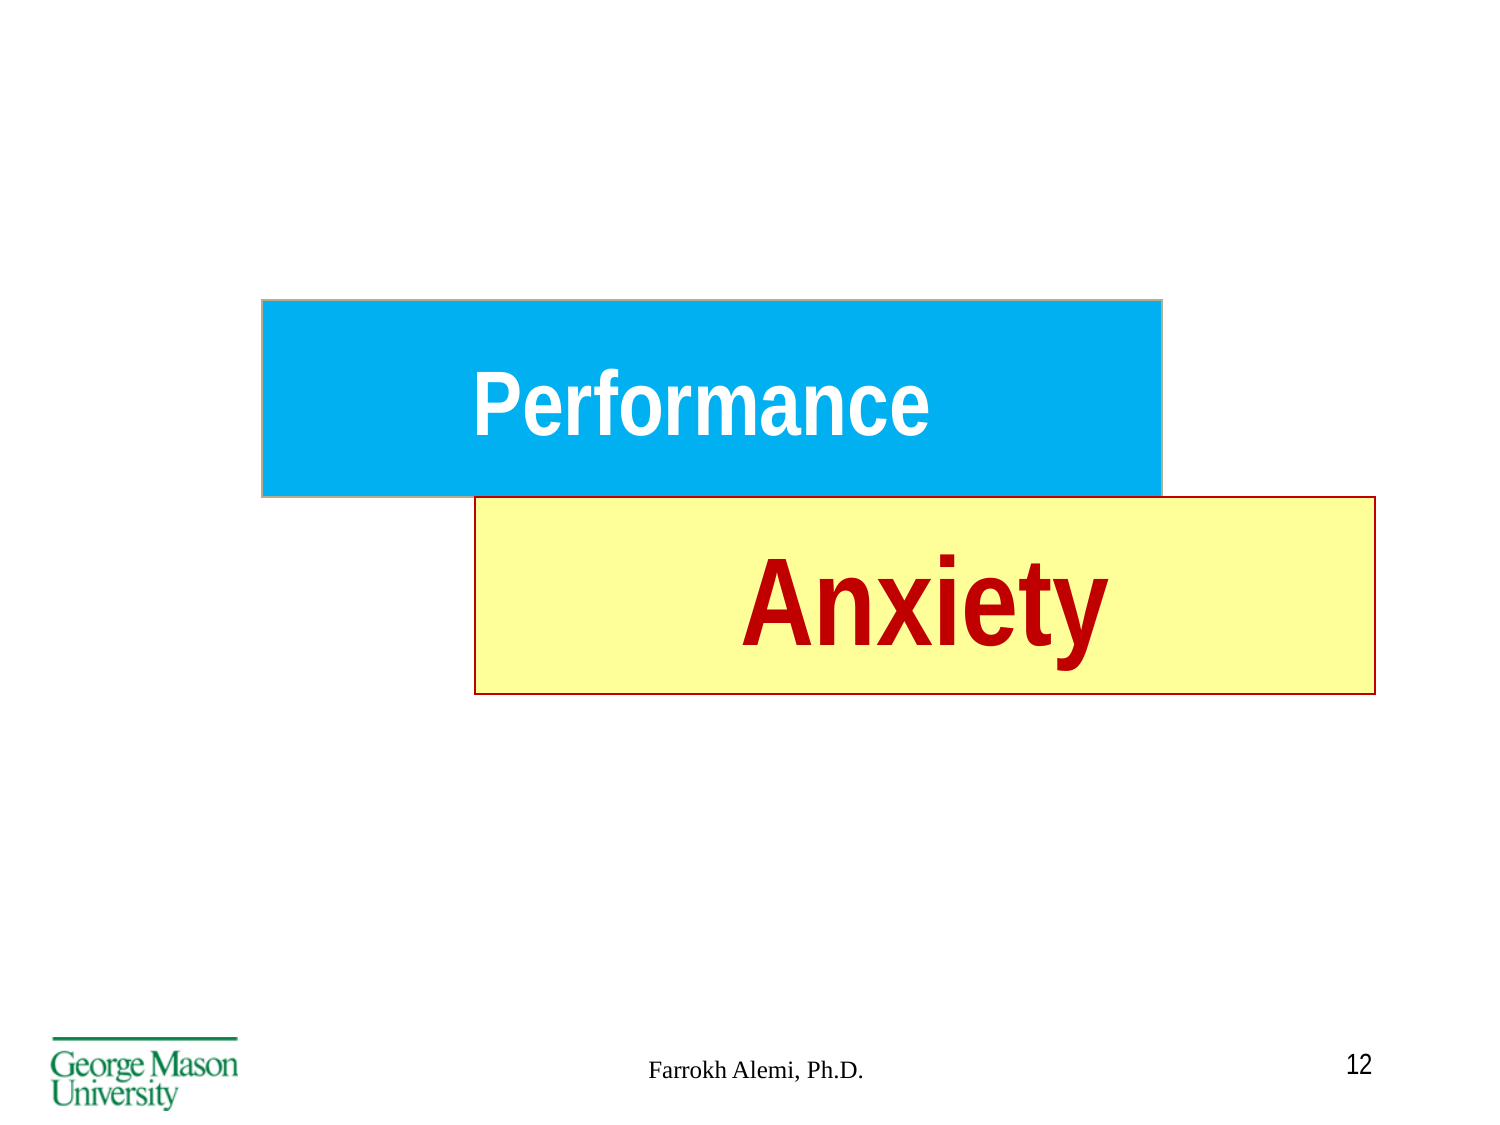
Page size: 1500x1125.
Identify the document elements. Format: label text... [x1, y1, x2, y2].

text_box Performance [261, 299, 1163, 498]
picture [50, 1037, 238, 1111]
slide_number 12 [1074, 1037, 1388, 1113]
text_box Anxiety [474, 496, 1376, 695]
